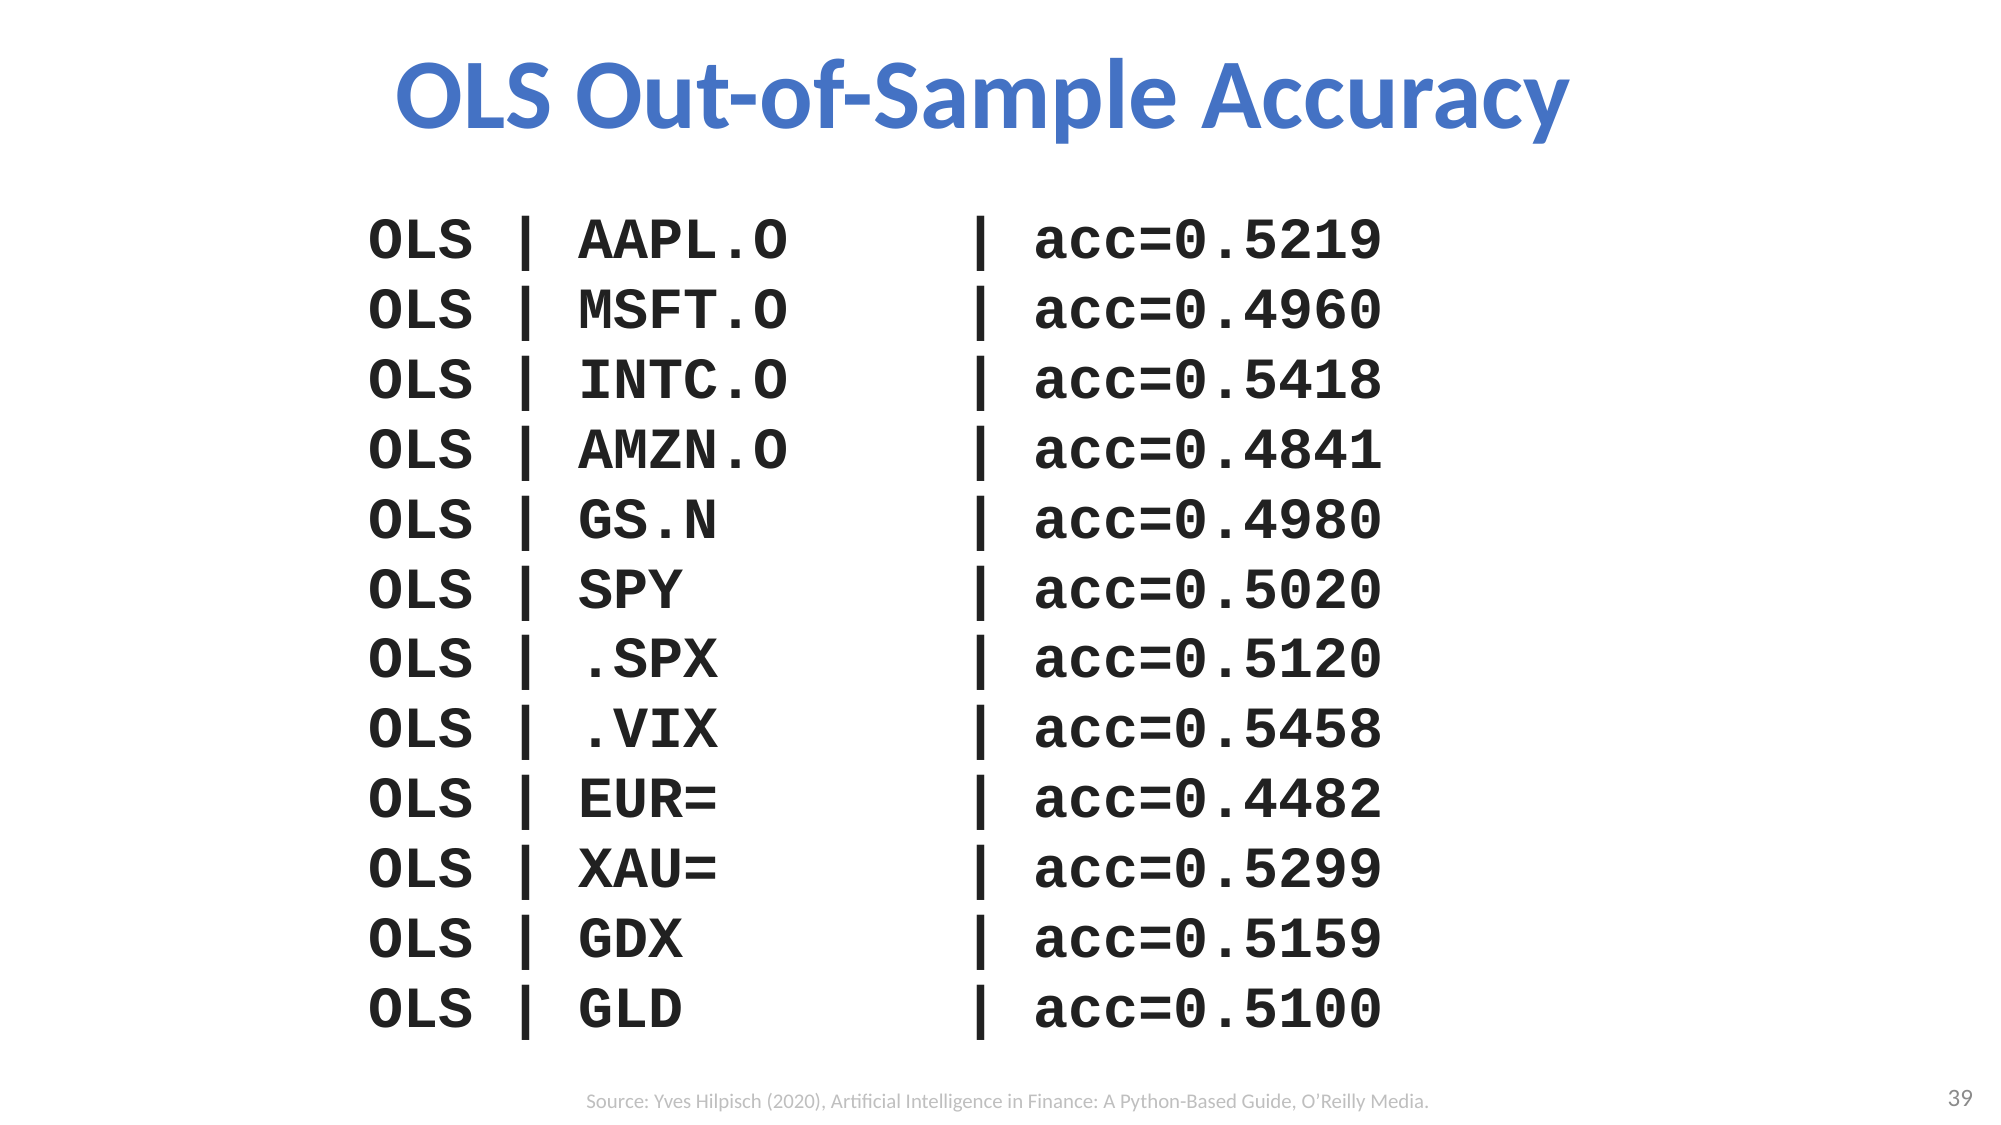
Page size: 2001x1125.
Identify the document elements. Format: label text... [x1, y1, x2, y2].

text_box OLS | AAPL.O | acc=0.5219 OLS | MSFT.O | acc=0.4960 OLS | INTC.O | acc=0.5418 OLS | AMZN.O | acc=0.4841 OLS | GS.N | acc=0.4980 OLS | SPY | acc=0.5020 OLS | .SPX | acc=0.5120 OLS | .VIX | acc=0.5458 OLS | EUR= | acc=0.4482 OLS | XAU= | acc=0.5299 OLS | GDX | acc=0.5159 OLS | GLD | acc=0.5100 [353, 192, 1663, 1047]
slide_number 39 [1830, 1076, 1989, 1116]
title OLS Out-of-Sample Accuracy [63, 9, 1905, 169]
text_box Source: Yves Hilpisch (2020), Artificial Intelligence in Finance: A Python-Based Guide, O’Reilly Media. [316, 1079, 1700, 1120]
